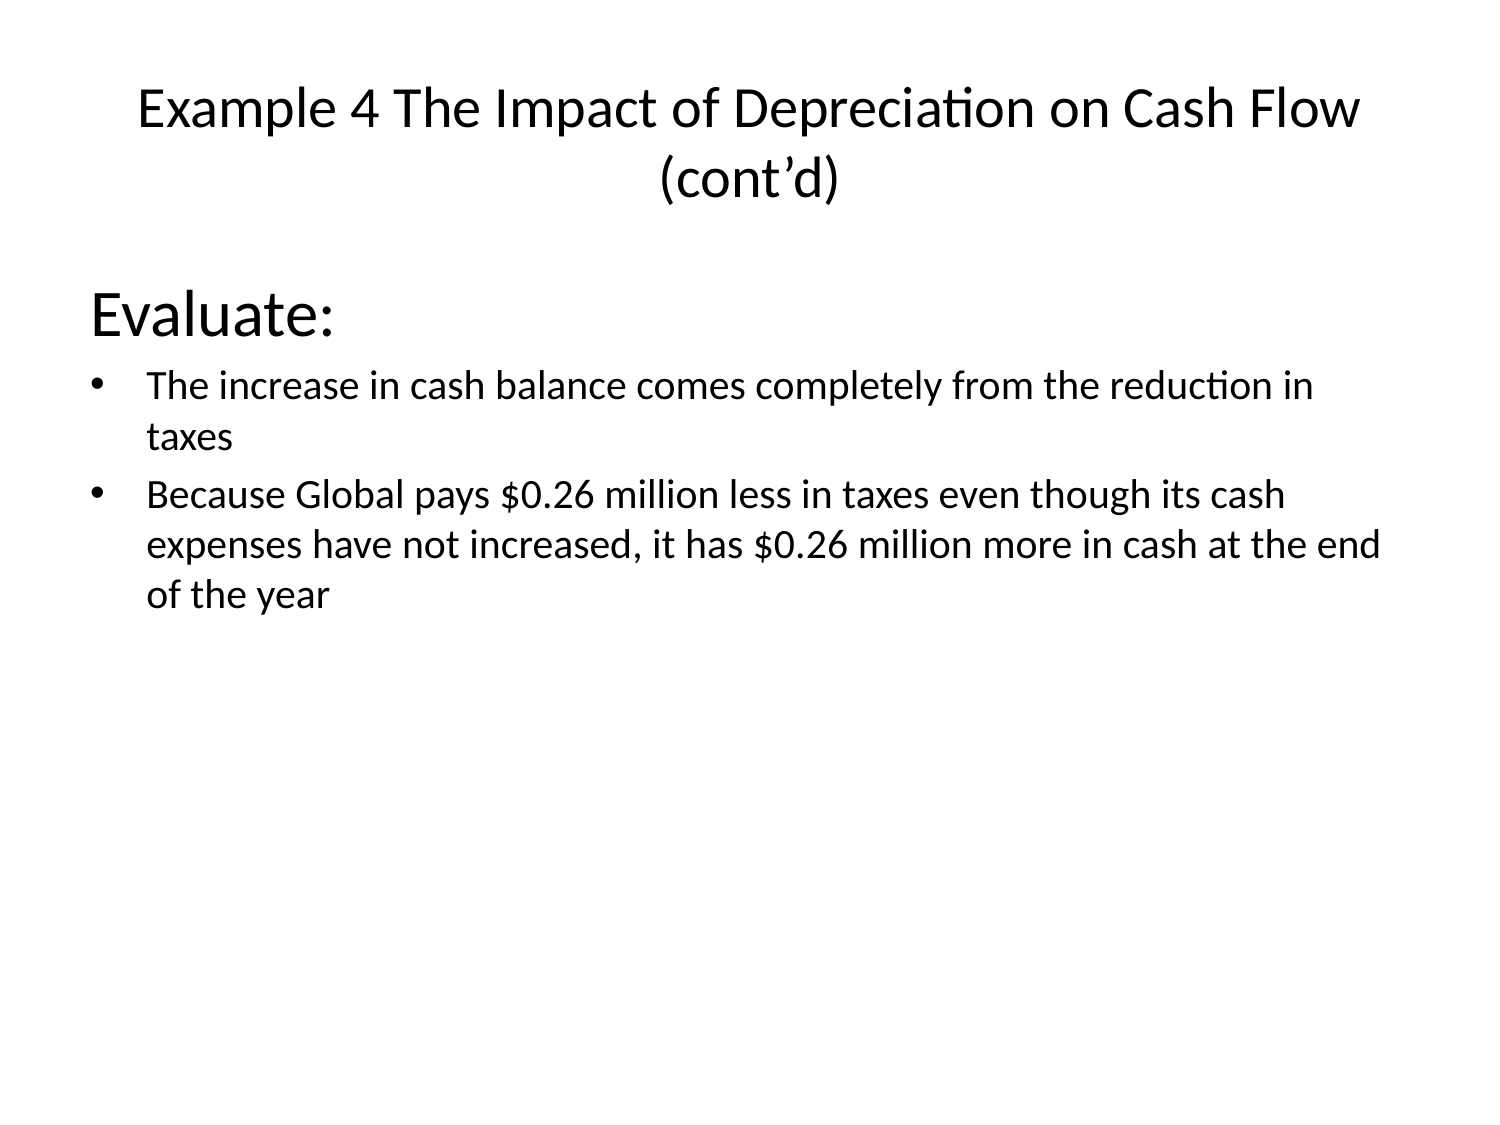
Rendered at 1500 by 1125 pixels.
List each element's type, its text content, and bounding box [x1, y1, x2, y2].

title Example 4 The Impact of Depreciation on Cash Flow (cont’d) [75, 45, 1425, 233]
list Evaluate: The increase in cash balance comes completely from the reduction in taxes Because Global pays $0.26 million less in taxes even though its cash expenses have not increased, it has $0.26 million more in cash at the end of the year [75, 262, 1425, 1005]
